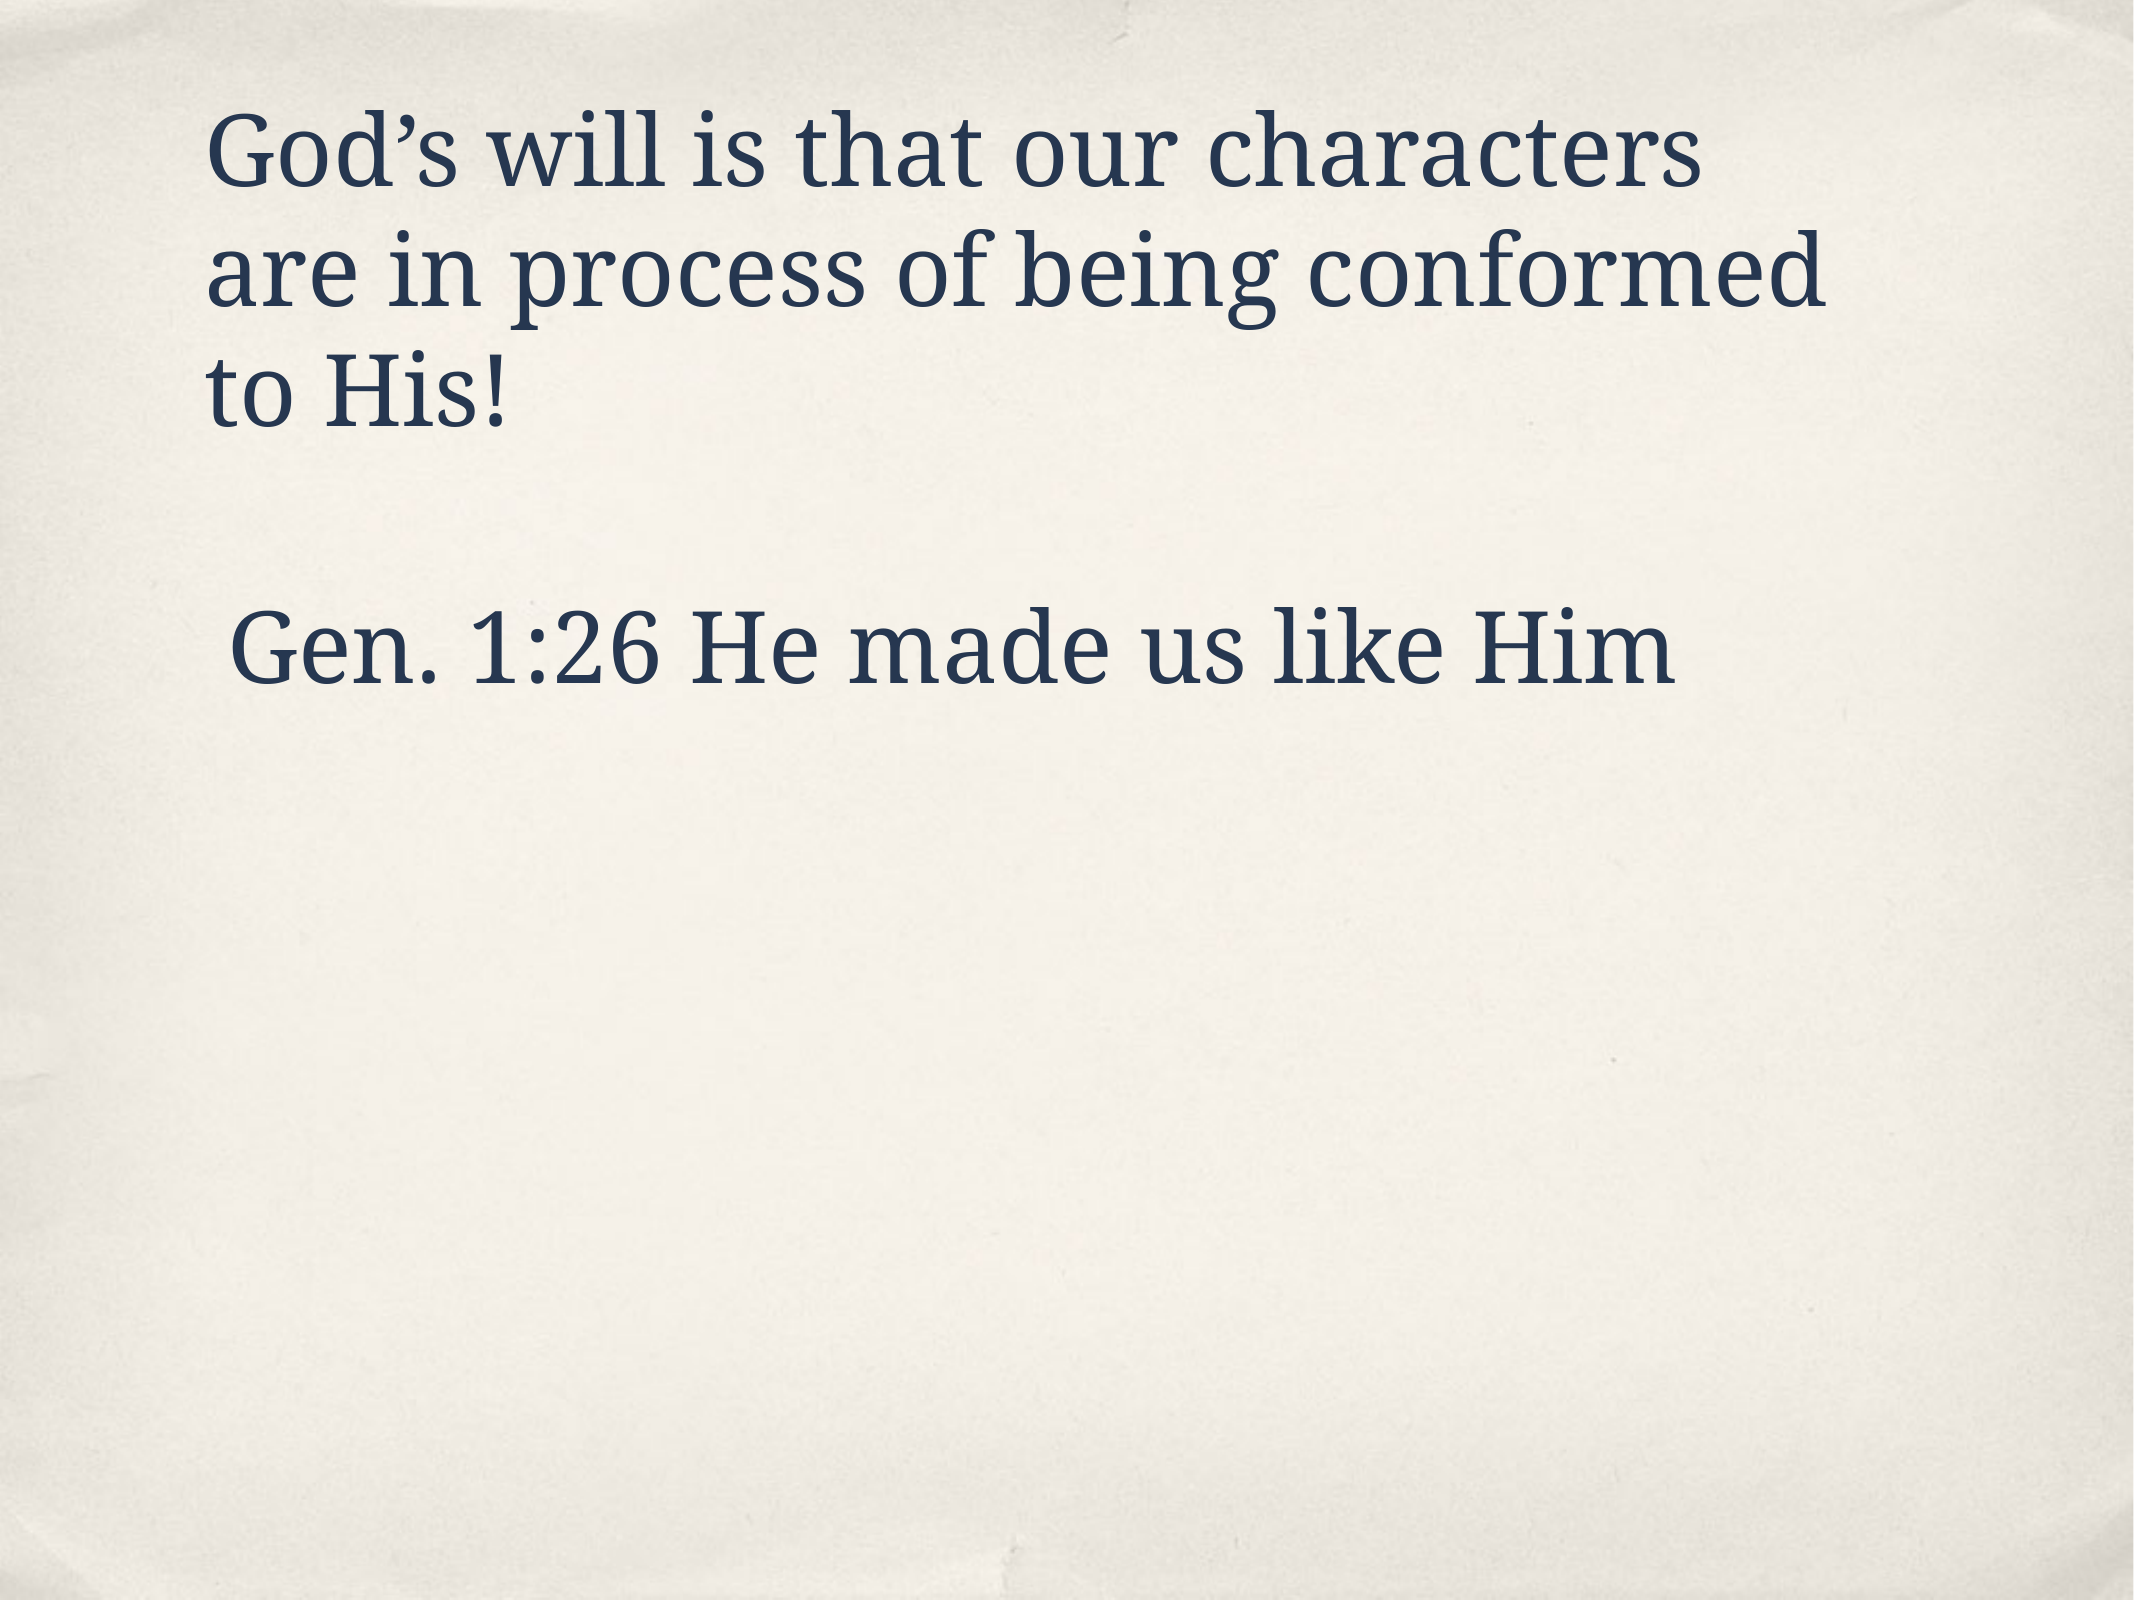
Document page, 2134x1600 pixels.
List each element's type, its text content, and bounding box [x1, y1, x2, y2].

text_box Gen. 1:26 He made us like Him [227, 570, 1907, 717]
text_box God’s will is that our characters are in process of being conformed to His! [204, 129, 1884, 405]
picture [0, 0, 2134, 1600]
